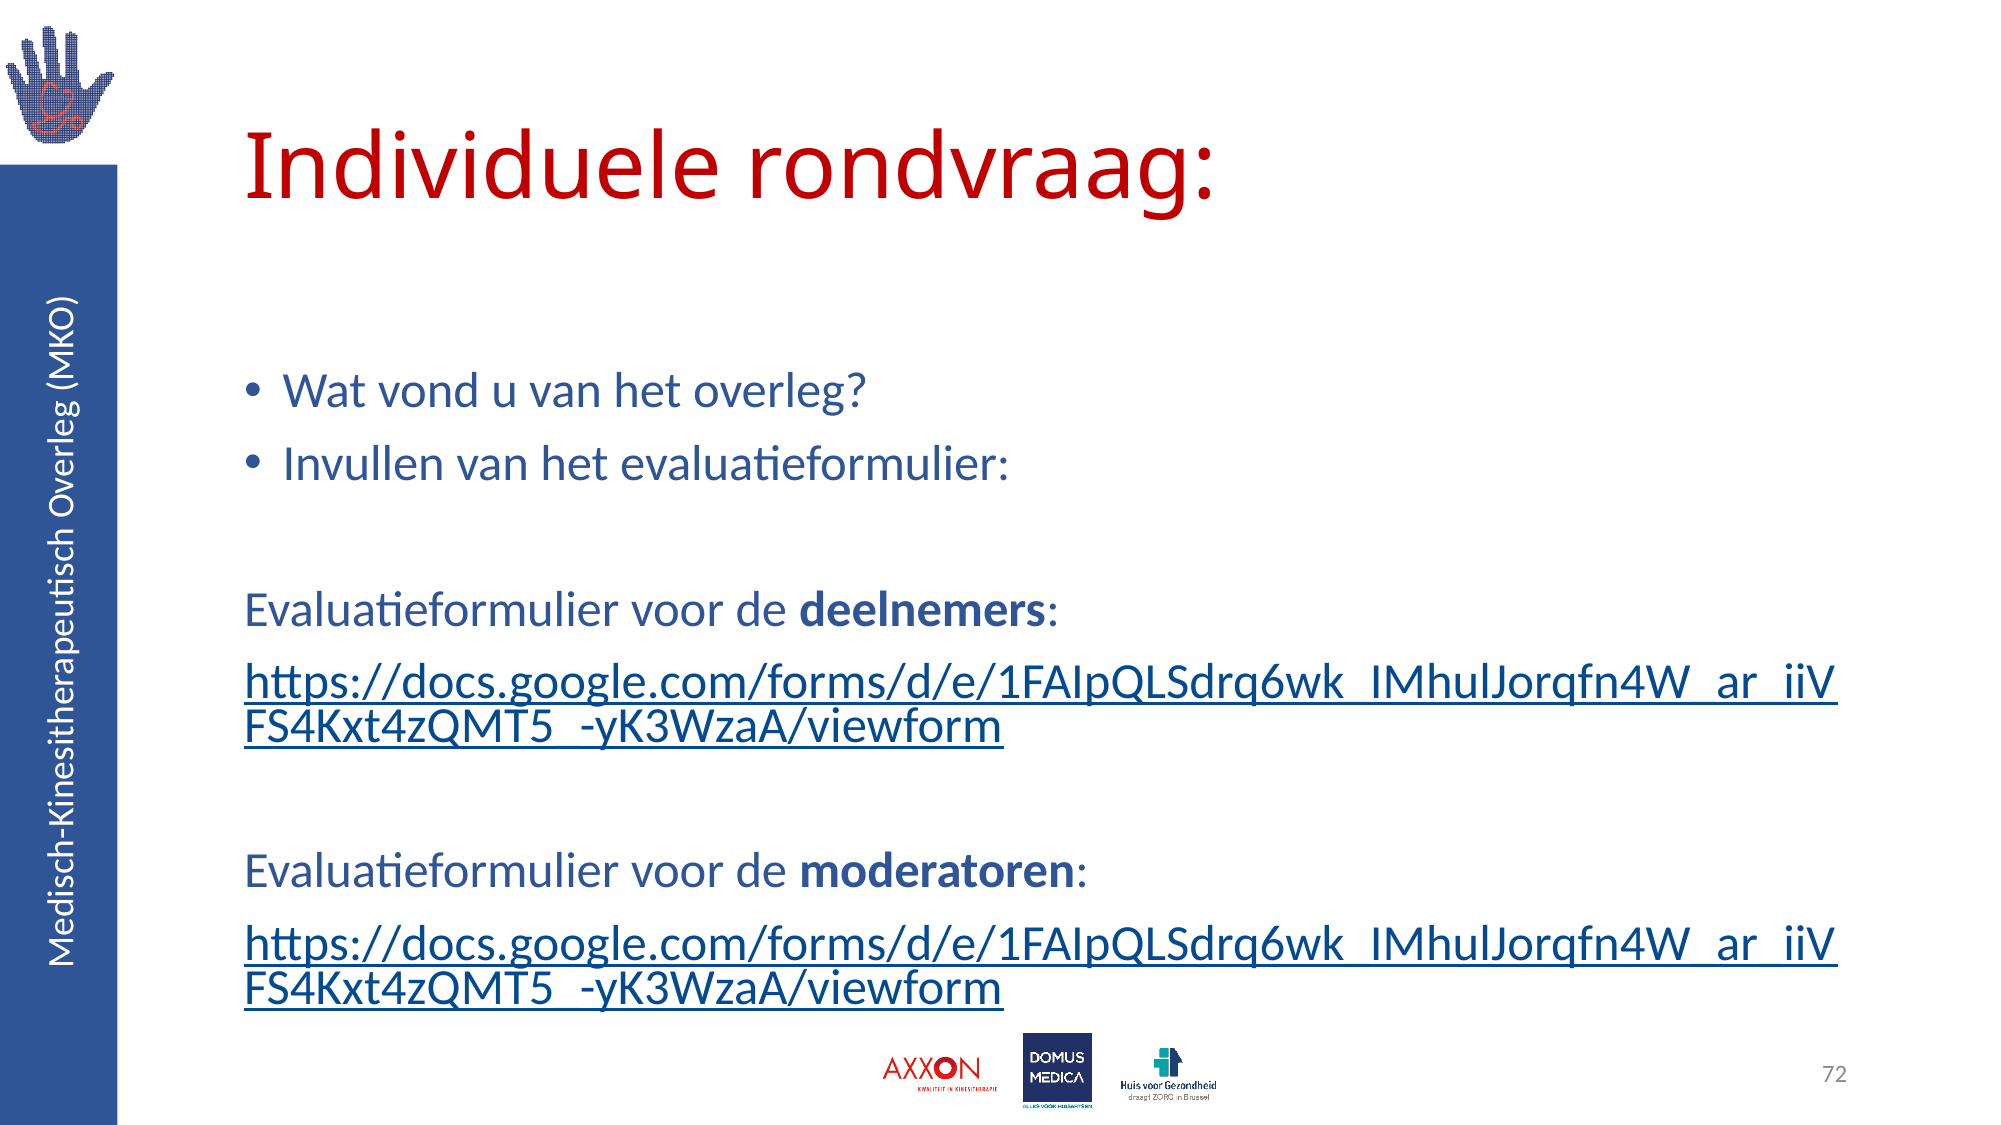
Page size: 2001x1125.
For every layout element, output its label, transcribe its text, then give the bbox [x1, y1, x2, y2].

picture [1121, 1048, 1216, 1101]
title Individuele rondvraag: [229, 59, 1863, 278]
picture [1010, 1020, 1104, 1121]
slide_number 72 [1412, 1042, 1863, 1103]
list Wat vond u van het overleg? Invullen van het evaluatieformulier: Evaluatieformulier voor de deelnemers: https://docs.google.com/forms/d/e/1FAIpQLSdrq6wk_IMhulJorqfn4W_ar_iiVFS4Kxt4zQMT5_-yK3WzaA/viewform Evaluatieformulier voor de moderatoren: https://docs.google.com/forms/d/e/1FAIpQLSdrq6wk_IMhulJorqfn4W_ar_iiVFS4Kxt4zQMT5_-yK3WzaA/viewform [229, 356, 1863, 1014]
picture [2, 5, 118, 169]
picture [875, 1047, 1003, 1102]
